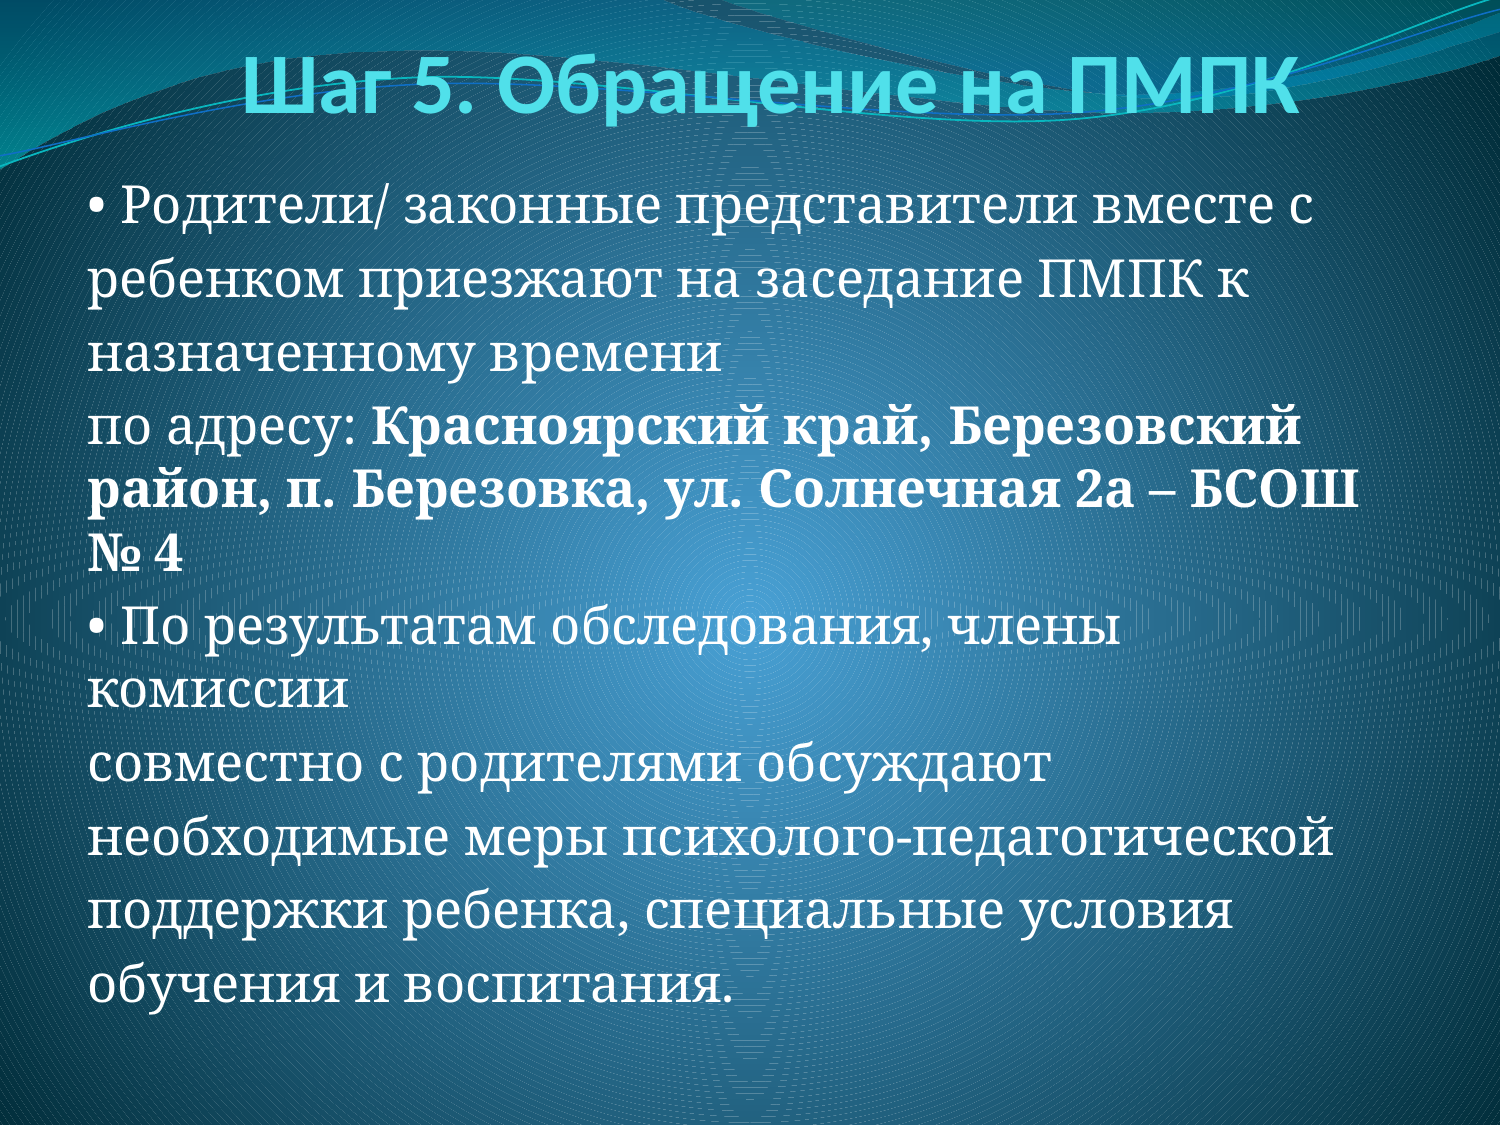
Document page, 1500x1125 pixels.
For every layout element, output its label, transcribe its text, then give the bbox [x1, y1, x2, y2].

subtitle • Родители/ законные представители вместе с ребенком приезжают на заседание ПМПК к назначенному времени по адресу: Красноярский край, Березовский район, п. Березовка, ул. Солнечная 2а – БСОШ № 4 • По результатам обследования, члены комиссии совместно с родителями обсуждают необходимые меры психолого-педагогической поддержки ребенка, специальные условия обучения и воспитания. [87, 164, 1376, 1032]
title Шаг 5. Обращение на ПМПК [35, 23, 1324, 235]
